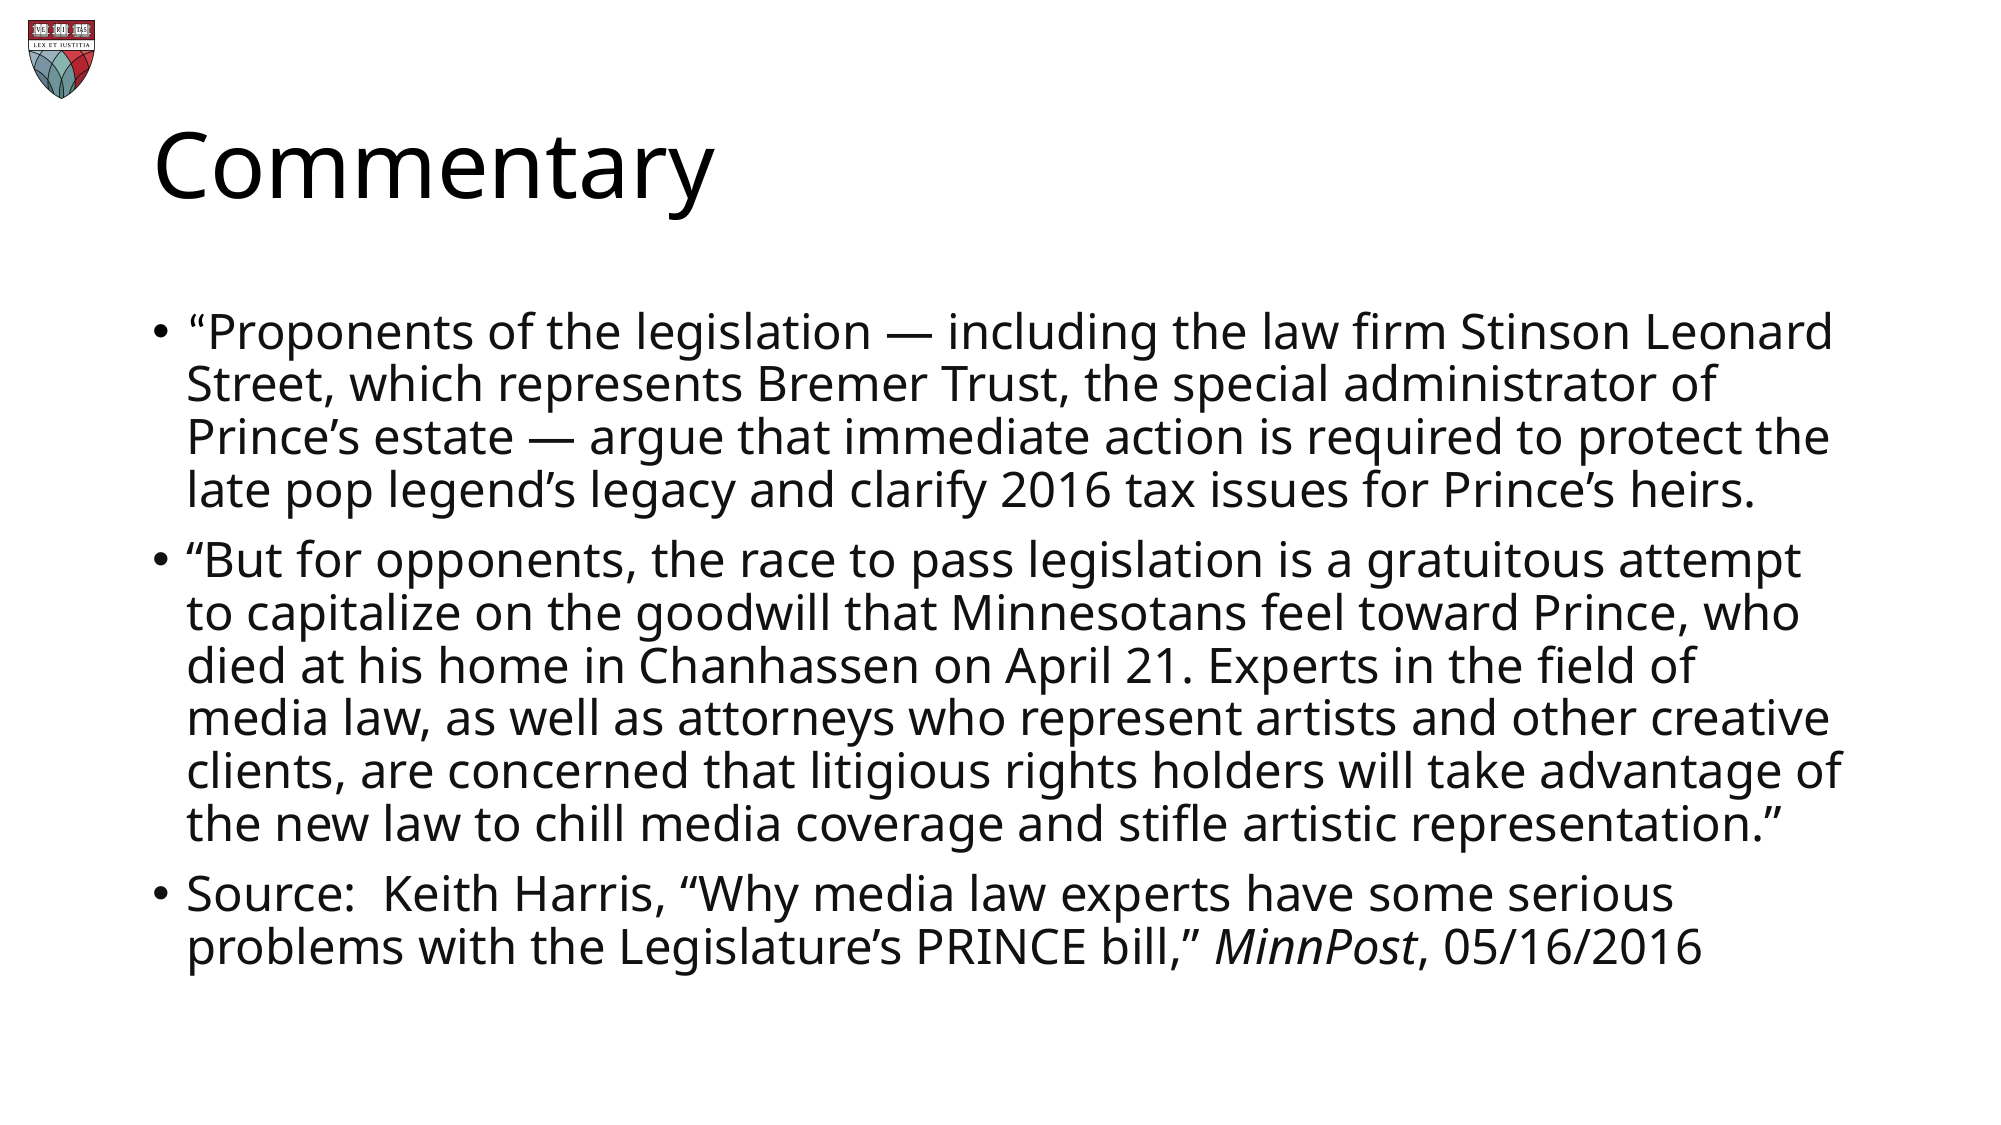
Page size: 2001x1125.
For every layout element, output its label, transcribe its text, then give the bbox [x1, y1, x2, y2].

picture [28, 20, 95, 99]
title Commentary [137, 59, 1863, 278]
list “Proponents of the legislation — including the law firm Stinson Leonard Street, which represents Bremer Trust, the special administrator of Prince’s estate — argue that immediate action is required to protect the late pop legend’s legacy and clarify 2016 tax issues for Prince’s heirs. “But for opponents, the race to pass legislation is a gratuitous attempt to capitalize on the goodwill that Minnesotans feel toward Prince, who died at his home in Chanhassen on April 21. Experts in the field of media law, as well as attorneys who represent artists and other creative clients, are concerned that litigious rights holders will take advantage of the new law to chill media coverage and stifle artistic representation.” Source: Keith Harris, “Why media law experts have some serious problems with the Legislature’s PRINCE bill,” MinnPost, 05/16/2016 [137, 299, 1863, 1014]
